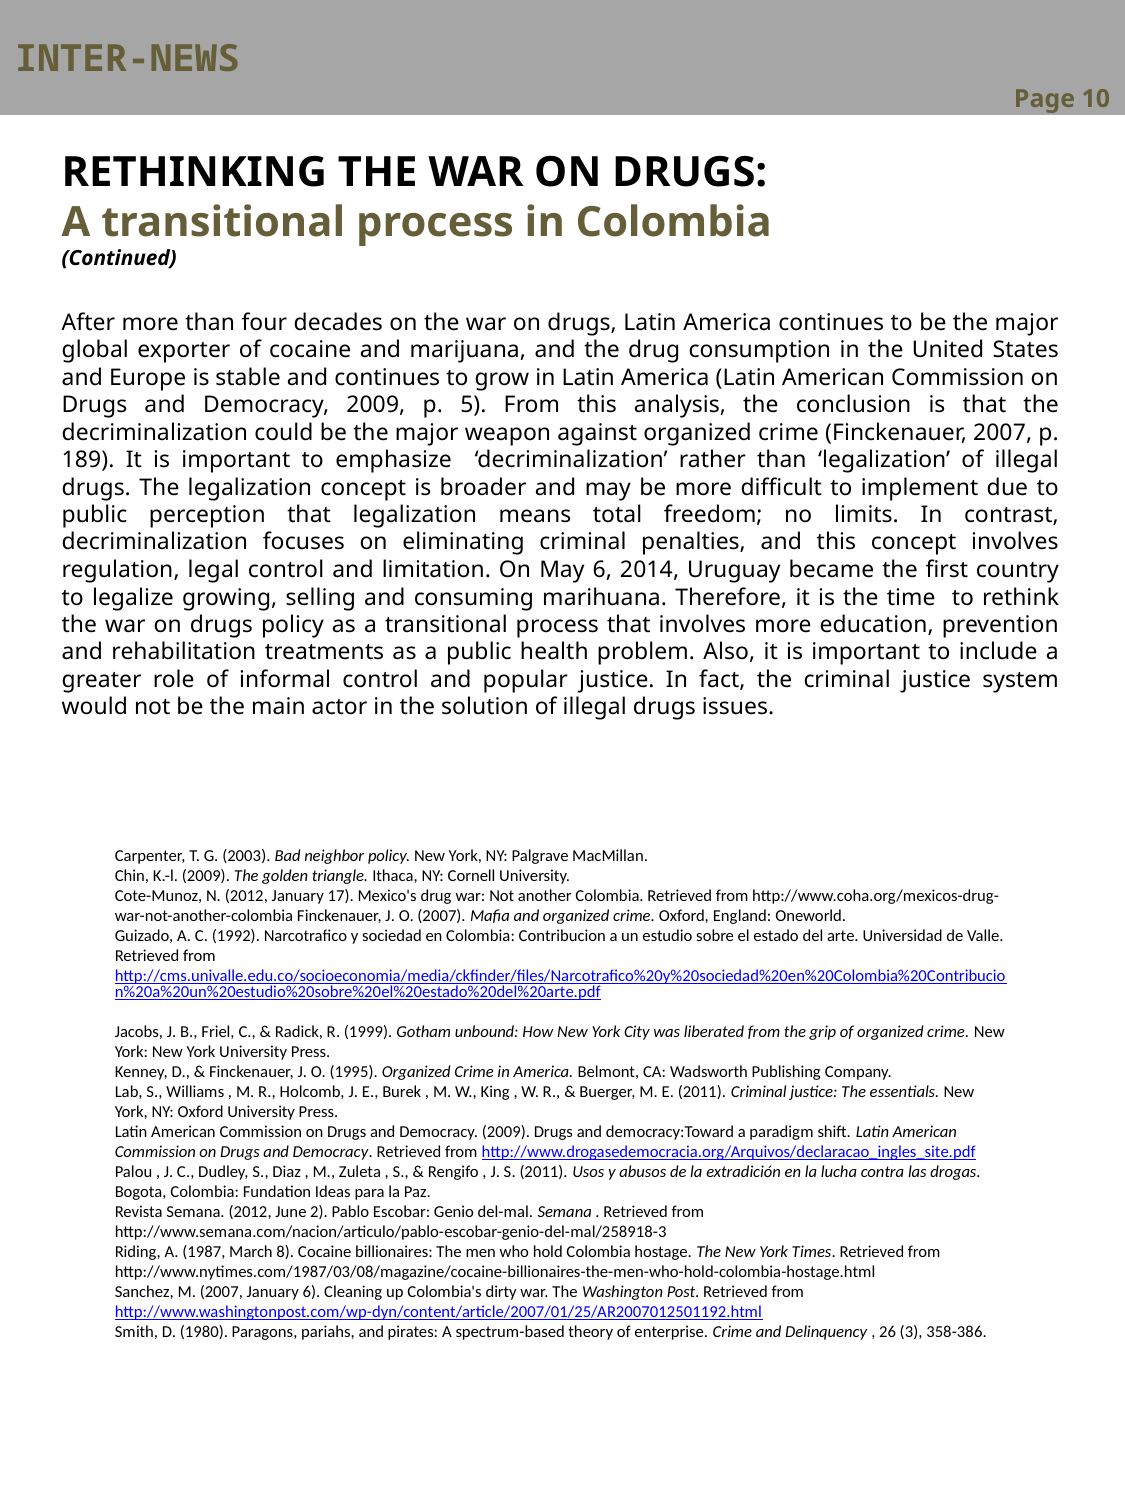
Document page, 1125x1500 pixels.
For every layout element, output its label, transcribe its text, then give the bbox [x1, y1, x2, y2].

text_box Carpenter, T. G. (2003). Bad neighbor policy. New York, NY: Palgrave MacMillan. Chin, K.-l. (2009). The golden triangle. Ithaca, NY: Cornell University. Cote-Munoz, N. (2012, January 17). Mexico's drug war: Not another Colombia. Retrieved from http://www.coha.org/mexicos-drug-war-not-another-colombia Finckenauer, J. O. (2007). Mafia and organized crime. Oxford, England: Oneworld. Guizado, A. C. (1992). Narcotrafico y sociedad en Colombia: Contribucion a un estudio sobre el estado del arte. Universidad de Valle. Retrieved from http://cms.univalle.edu.co/socioeconomia/media/ckfinder/files/Narcotrafico%20y%20sociedad%20en%20Colombia%20Contribucion%20a%20un%20estudio%20sobre%20el%20estado%20del%20arte.pdf Jacobs, J. B., Friel, C., & Radick, R. (1999). Gotham unbound: How New York City was liberated from the grip of organized crime. New York: New York University Press. Kenney, D., & Finckenauer, J. O. (1995). Organized Crime in America. Belmont, CA: Wadsworth Publishing Company. Lab, S., Williams , M. R., Holcomb, J. E., Burek , M. W., King , W. R., & Buerger, M. E. (2011). Criminal justice: The essentials. New York, NY: Oxford University Press. Latin American Commission on Drugs and Democracy. (2009). Drugs and democracy:Toward a paradigm shift. Latin American Commission on Drugs and Democracy. Retrieved from http://www.drogasedemocracia.org/Arquivos/declaracao_ingles_site.pdf Palou , J. C., Dudley, S., Diaz , M., Zuleta , S., & Rengifo , J. S. (2011). Usos y abusos de la extradición en la lucha contra las drogas. Bogota, Colombia: Fundation Ideas para la Paz. Revista Semana. (2012, June 2). Pablo Escobar: Genio del-mal. Semana . Retrieved from http://www.semana.com/nacion/articulo/pablo-escobar-genio-del-mal/258918-3 Riding, A. (1987, March 8). Cocaine billionaires: The men who hold Colombia hostage. The New York Times. Retrieved from http://www.nytimes.com/1987/03/08/magazine/cocaine-billionaires-the-men-who-hold-colombia-hostage.html Sanchez, M. (2007, January 6). Cleaning up Colombia's dirty war. The Washington Post. Retrieved from http://www.washingtonpost.com/wp-dyn/content/article/2007/01/25/AR2007012501192.html Smith, D. (1980). Paragons, pariahs, and pirates: A spectrum-based theory of enterprise. Crime and Delinquency , 26 (3), 358-386. [99, 837, 1025, 1332]
text_box Inter-News [0, 0, 1125, 115]
text_box Page 10 [849, 75, 1125, 120]
text_box RETHINKING THE WAR ON DRUGS: A transitional process in Colombia (Continued) [46, 137, 1097, 278]
text_box After more than four decades on the war on drugs, Latin America continues to be the major global exporter of cocaine and marijuana, and the drug consumption in the United States and Europe is stable and continues to grow in Latin America (Latin American Commission on Drugs and Democracy, 2009, p. 5). From this analysis, the conclusion is that the decriminalization could be the major weapon against organized crime (Finckenauer, 2007, p. 189). It is important to emphasize ‘decriminalization’ rather than ‘legalization’ of illegal drugs. The legalization concept is broader and may be more difficult to implement due to public perception that legalization means total freedom; no limits. In contrast, decriminalization focuses on eliminating criminal penalties, and this concept involves regulation, legal control and limitation. On May 6, 2014, Uruguay became the first country to legalize growing, selling and consuming marihuana. Therefore, it is the time to rethink the war on drugs policy as a transitional process that involves more education, prevention and rehabilitation treatments as a public health problem. Also, it is important to include a greater role of informal control and popular justice. In fact, the criminal justice system would not be the main actor in the solution of illegal drugs issues. [46, 300, 1075, 727]
